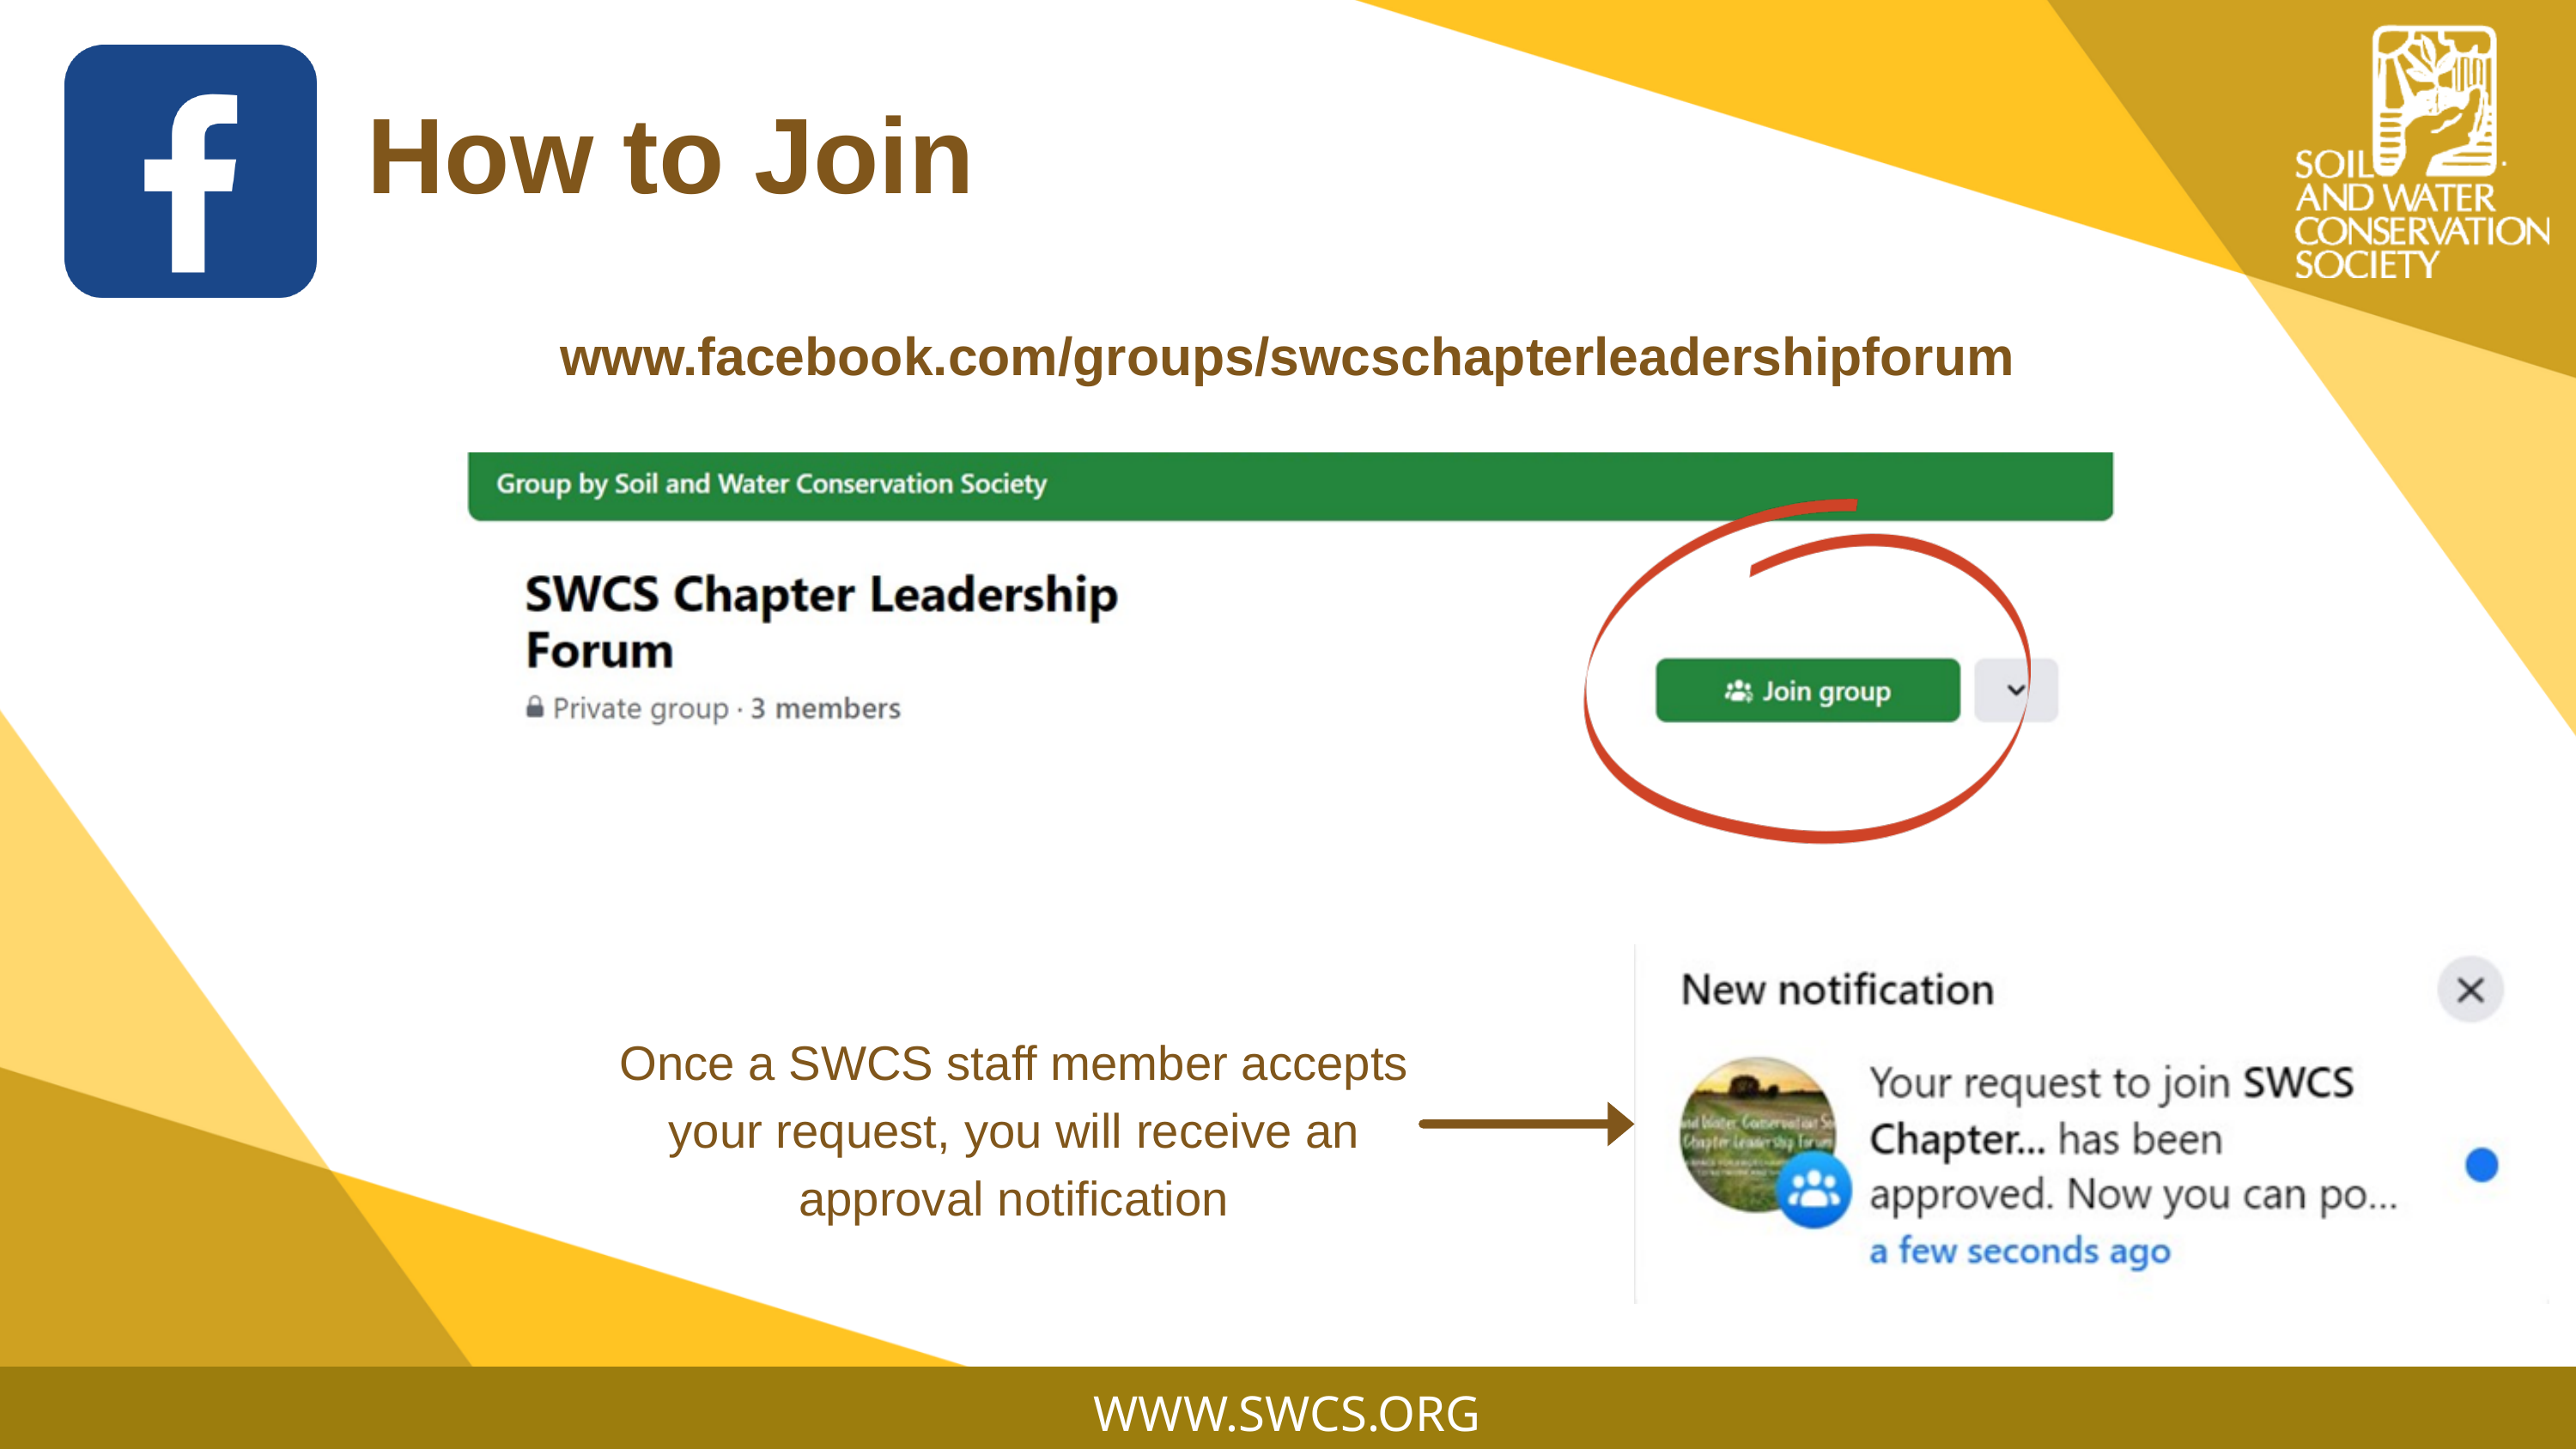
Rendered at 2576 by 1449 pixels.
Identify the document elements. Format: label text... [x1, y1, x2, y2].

picture [0, 660, 1249, 1367]
text_box [1424, 1115, 1630, 1133]
picture [1634, 943, 2549, 1304]
text_box Once a SWCS staff member accepts your request, you will receive an approval notification [605, 1022, 1424, 1226]
picture [1326, 0, 2576, 788]
picture [64, 45, 318, 298]
text_box www.facebook.com/groups/swcschapterleadershipforum [509, 315, 2067, 392]
title How to Join [354, 70, 1514, 231]
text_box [455, 452, 2120, 846]
